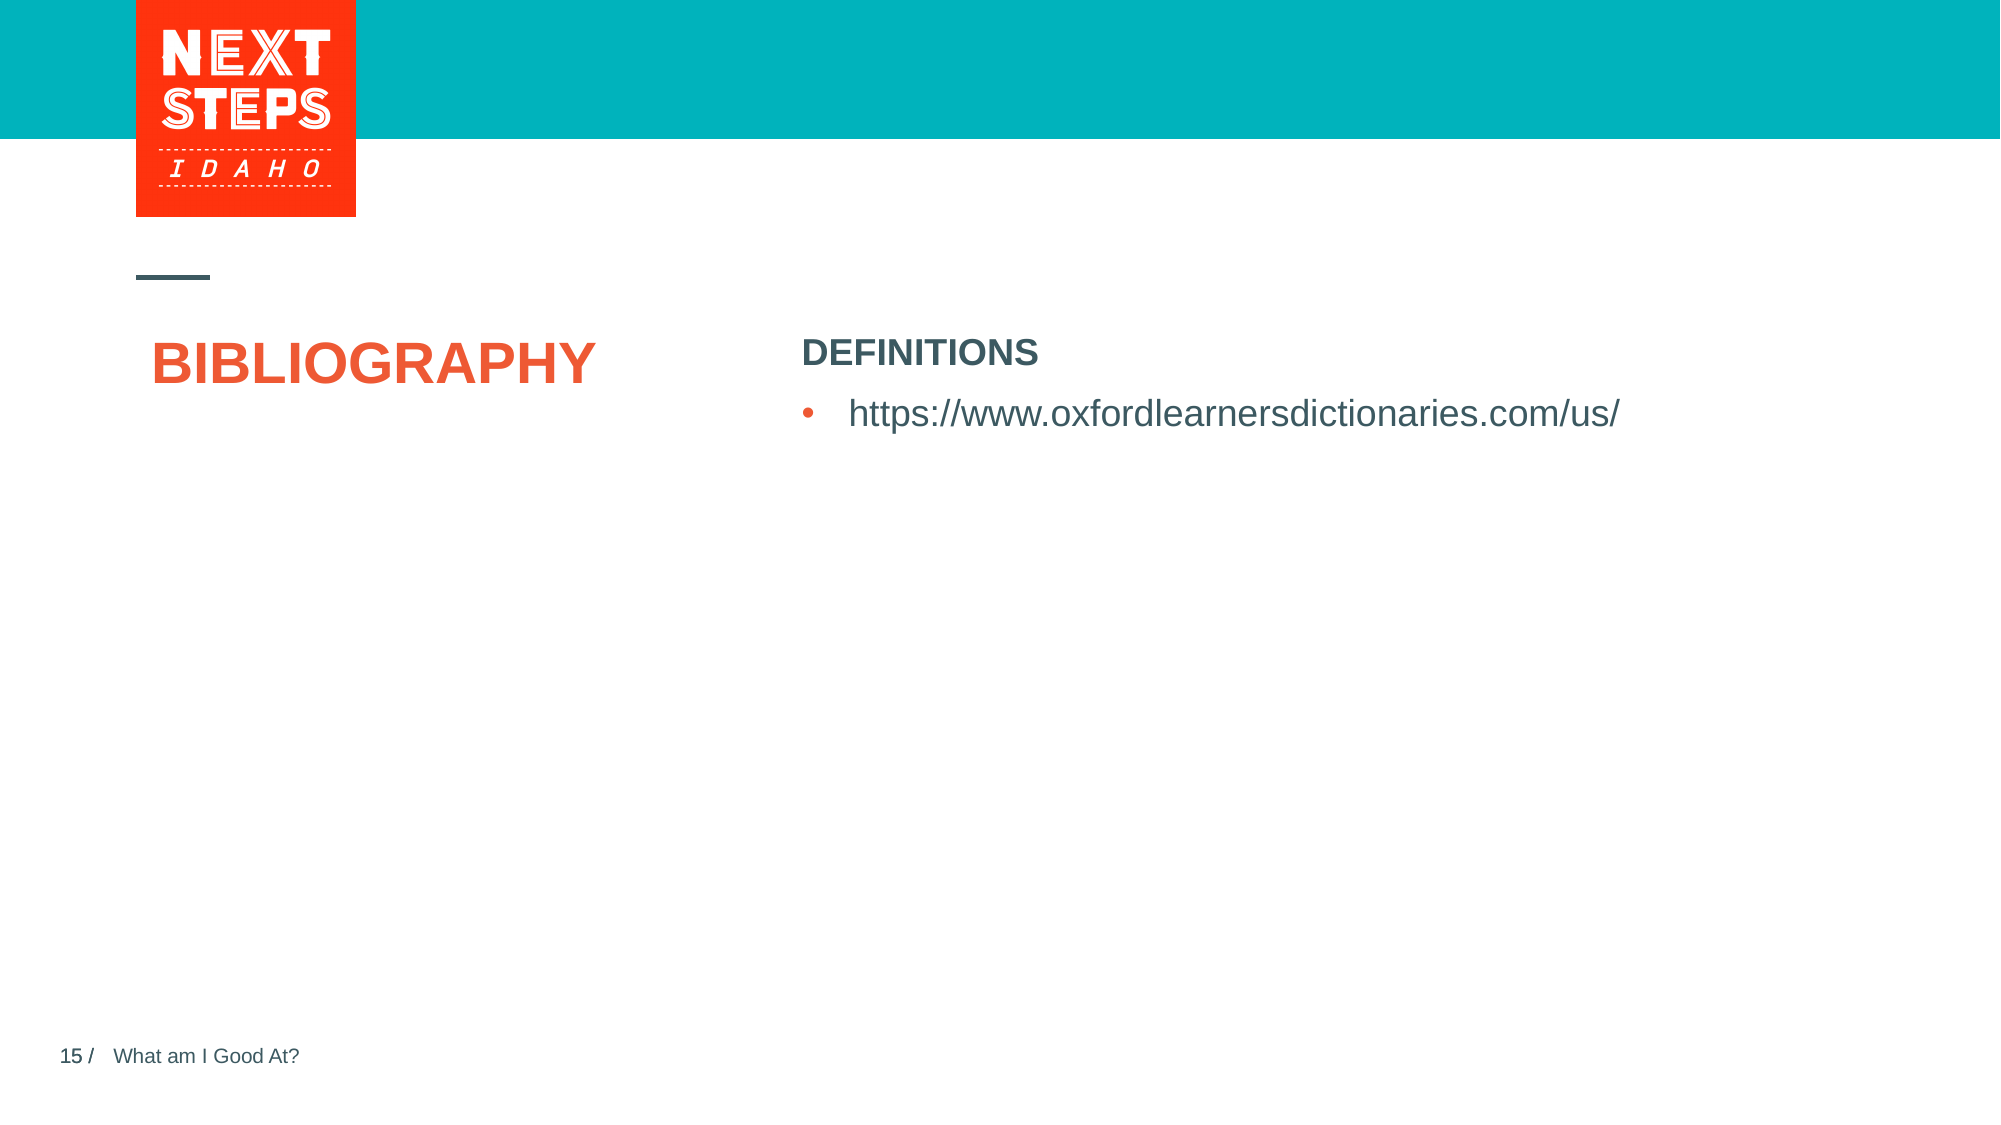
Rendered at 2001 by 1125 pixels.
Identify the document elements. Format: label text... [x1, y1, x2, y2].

footer What am I Good At? [98, 1035, 624, 1096]
picture [136, 0, 356, 217]
title BIBLIOGRAPHY [136, 325, 692, 975]
list DEFINITIONS https://www.oxfordlearnersdictionaries.com/us/ [786, 325, 1902, 975]
